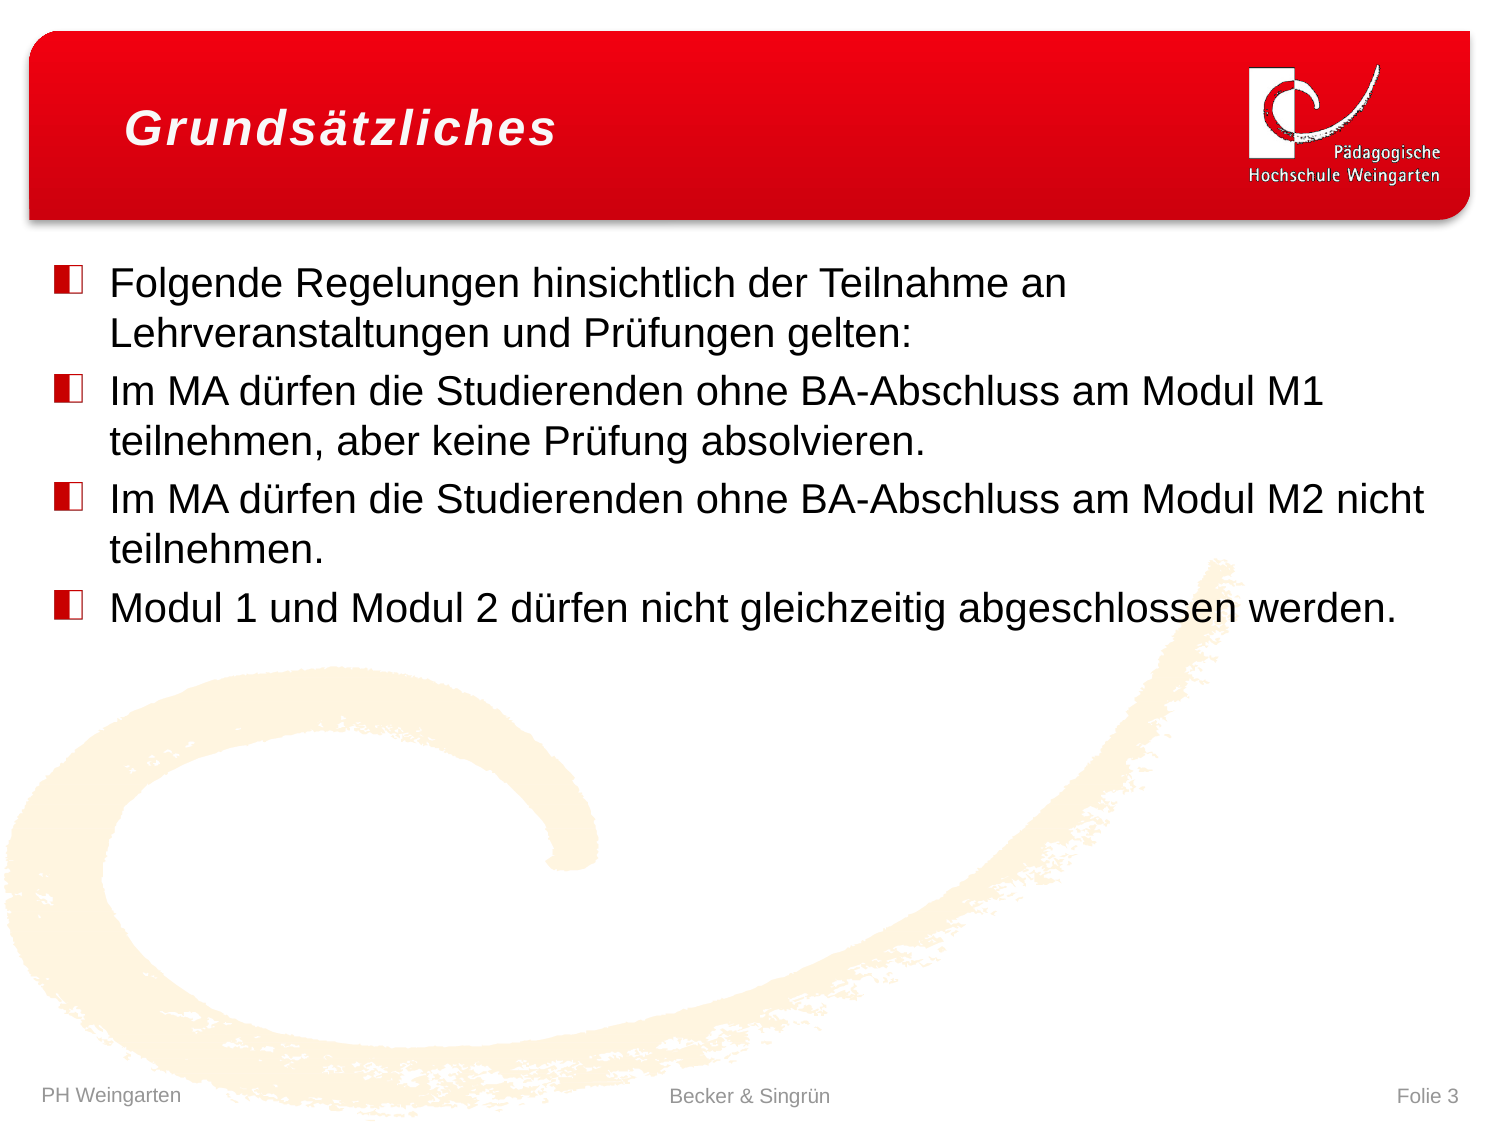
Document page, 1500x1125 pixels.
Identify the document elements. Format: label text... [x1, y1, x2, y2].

slide_number PH Weingarten [40, 1080, 379, 1125]
picture [53, 265, 84, 295]
picture [53, 590, 84, 621]
slide_number Folie 3 [1146, 1082, 1460, 1121]
picture [53, 374, 84, 404]
picture [1341, 58, 1454, 192]
title Grundsätzliches [41, 42, 1341, 208]
footer Becker & Singrün [512, 1082, 988, 1125]
picture [53, 482, 84, 512]
list Folgende Regelungen hinsichtlich der Teilnahme an Lehrveranstaltungen und Prüfungen gelten: Im MA dürfen die Studierenden ohne BA-Abschluss am Modul M1 teilnehmen, aber keine Prüfung absolvieren. Im MA dürfen die Studierenden ohne BA-Abschluss am Modul M2 nicht teilnehmen. Modul 1 und Modul 2 dürfen nicht gleichzeitig abgeschlossen werden. [53, 255, 1459, 1071]
